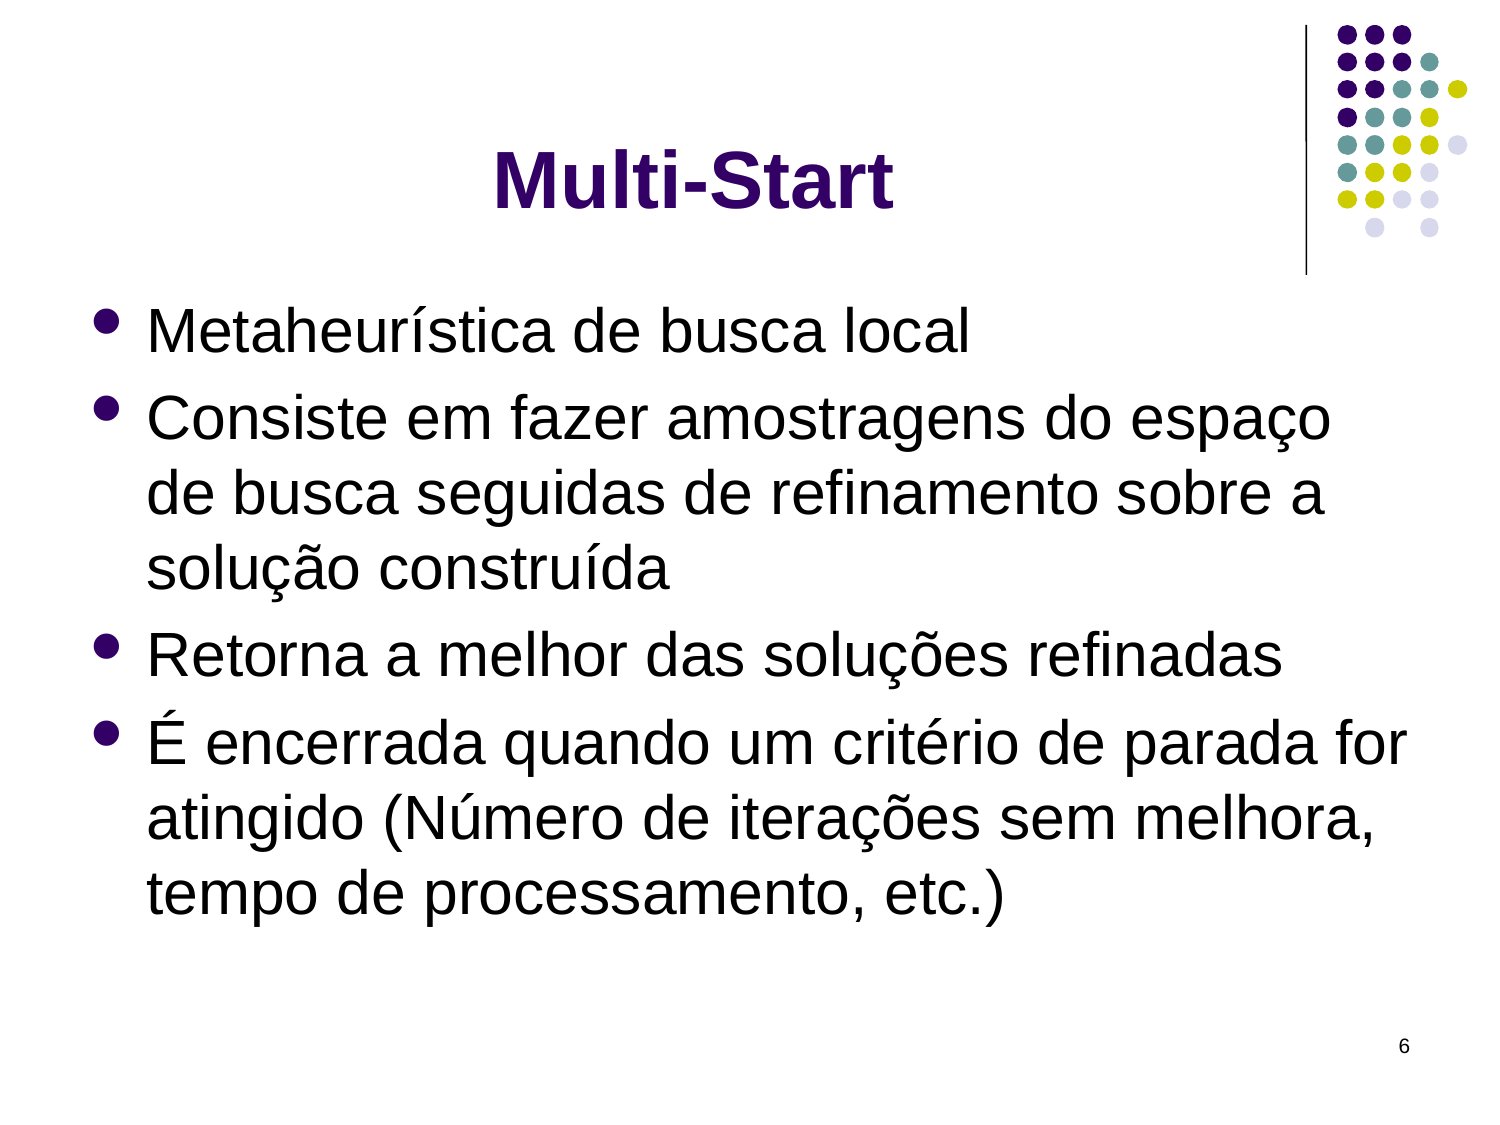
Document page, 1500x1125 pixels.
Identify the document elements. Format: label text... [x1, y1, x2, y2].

slide_number 6 [1074, 1025, 1425, 1100]
title Multi-Start [75, 20, 1313, 233]
list Metaheurística de busca local Consiste em fazer amostragens do espaço de busca seguidas de refinamento sobre a solução construída Retorna a melhor das soluções refinadas É encerrada quando um critério de parada for atingido (Número de iterações sem melhora, tempo de processamento, etc.) [75, 282, 1425, 1006]
